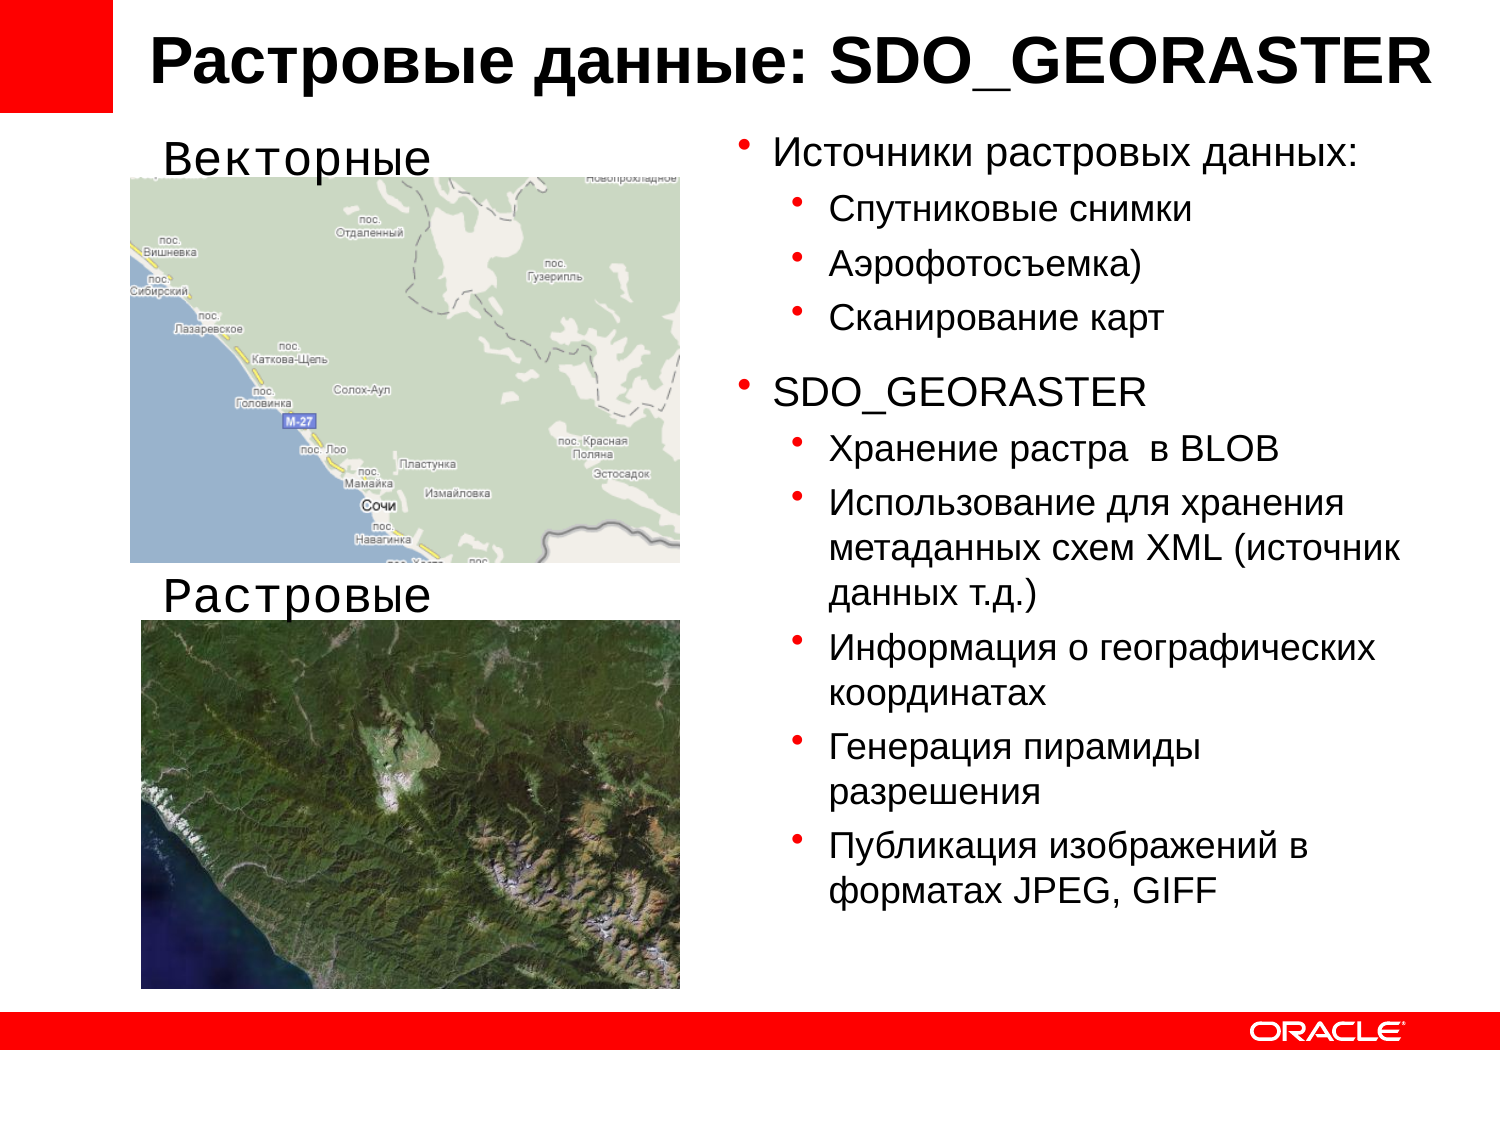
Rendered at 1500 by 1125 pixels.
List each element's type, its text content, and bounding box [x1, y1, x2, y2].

picture [129, 176, 680, 564]
title Растровые данные: SDO_GEORASTER [145, 26, 1438, 113]
list Источники растровых данных: Cпутниковые снимки Аэрофотосъемка) Сканирование карт SDO_GEORASTER Хранение растра в BLOB Использование для хранения метаданных схем XML (источник данных т.д.) Информация о географических координатах Генерация пирамиды разрешения Публикация изображений в форматах JPEG, GIFF [737, 124, 1426, 1001]
picture [0, 0, 113, 113]
picture [0, 1012, 1500, 1050]
text_box Векторные [147, 118, 591, 175]
picture [141, 619, 680, 989]
text_box Растровые [147, 571, 591, 618]
